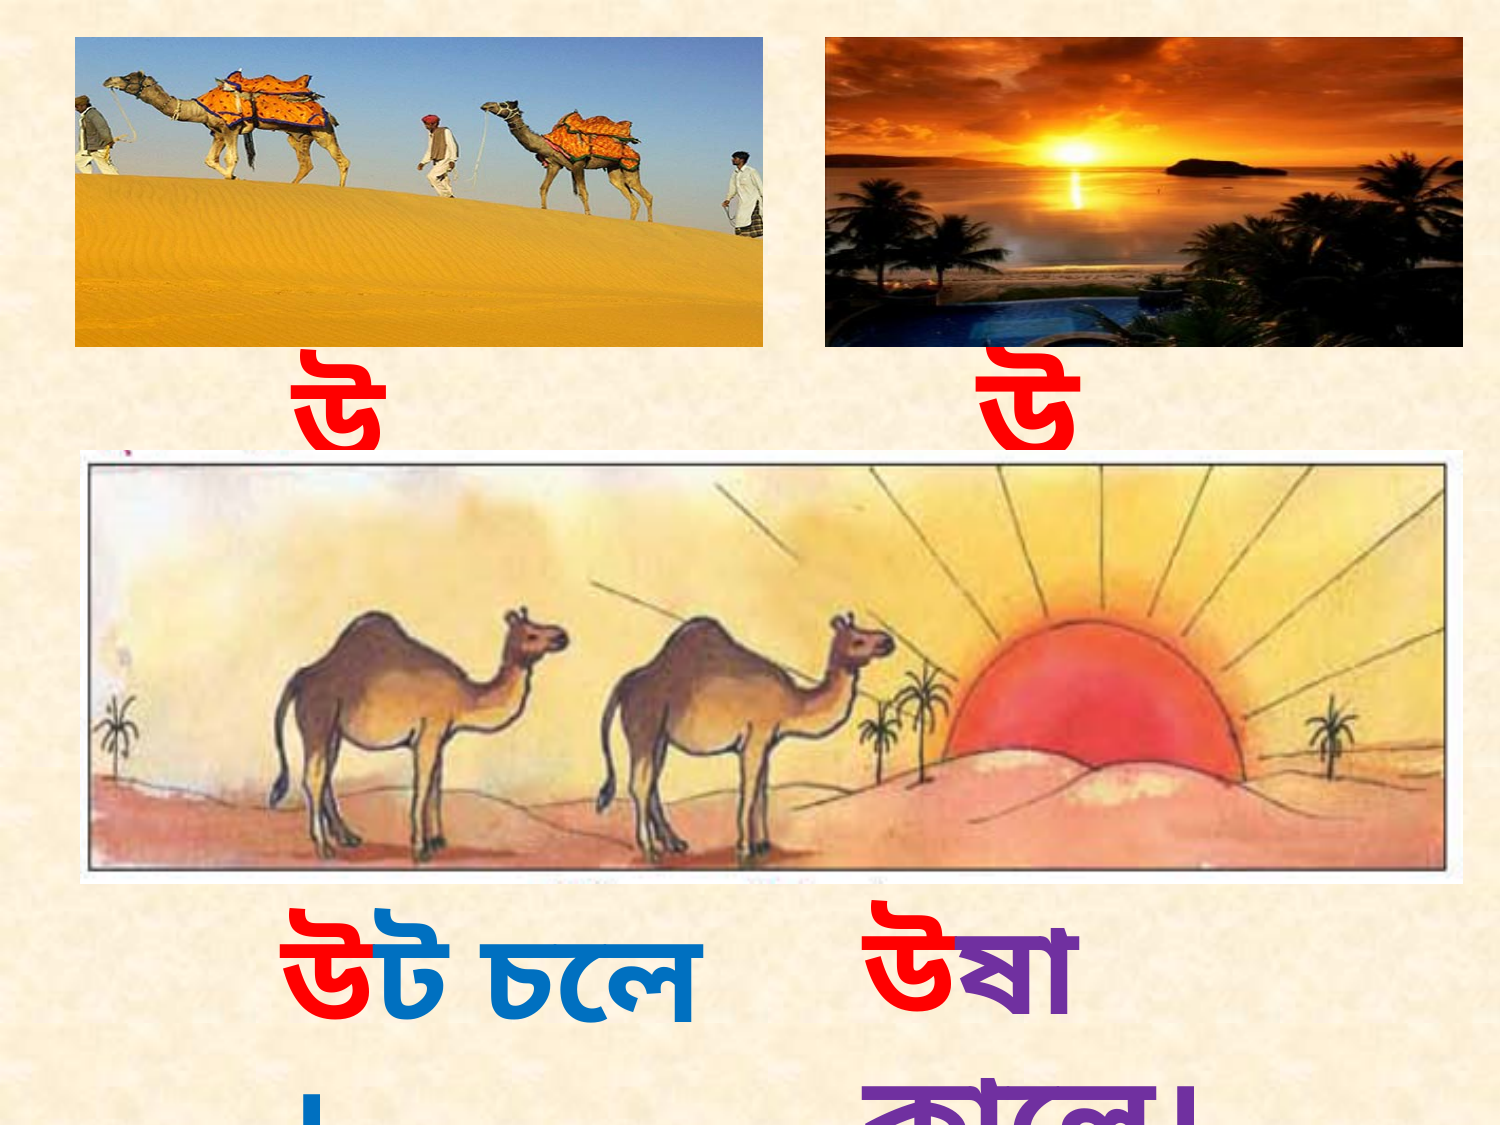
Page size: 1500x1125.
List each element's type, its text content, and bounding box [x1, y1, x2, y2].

picture [0, 0, 1500, 1125]
text_box উষা [962, 357, 1163, 448]
text_box উট [277, 357, 466, 448]
text_box উষা কালে। [848, 893, 1378, 1125]
text_box উট চলে । [266, 893, 758, 1125]
